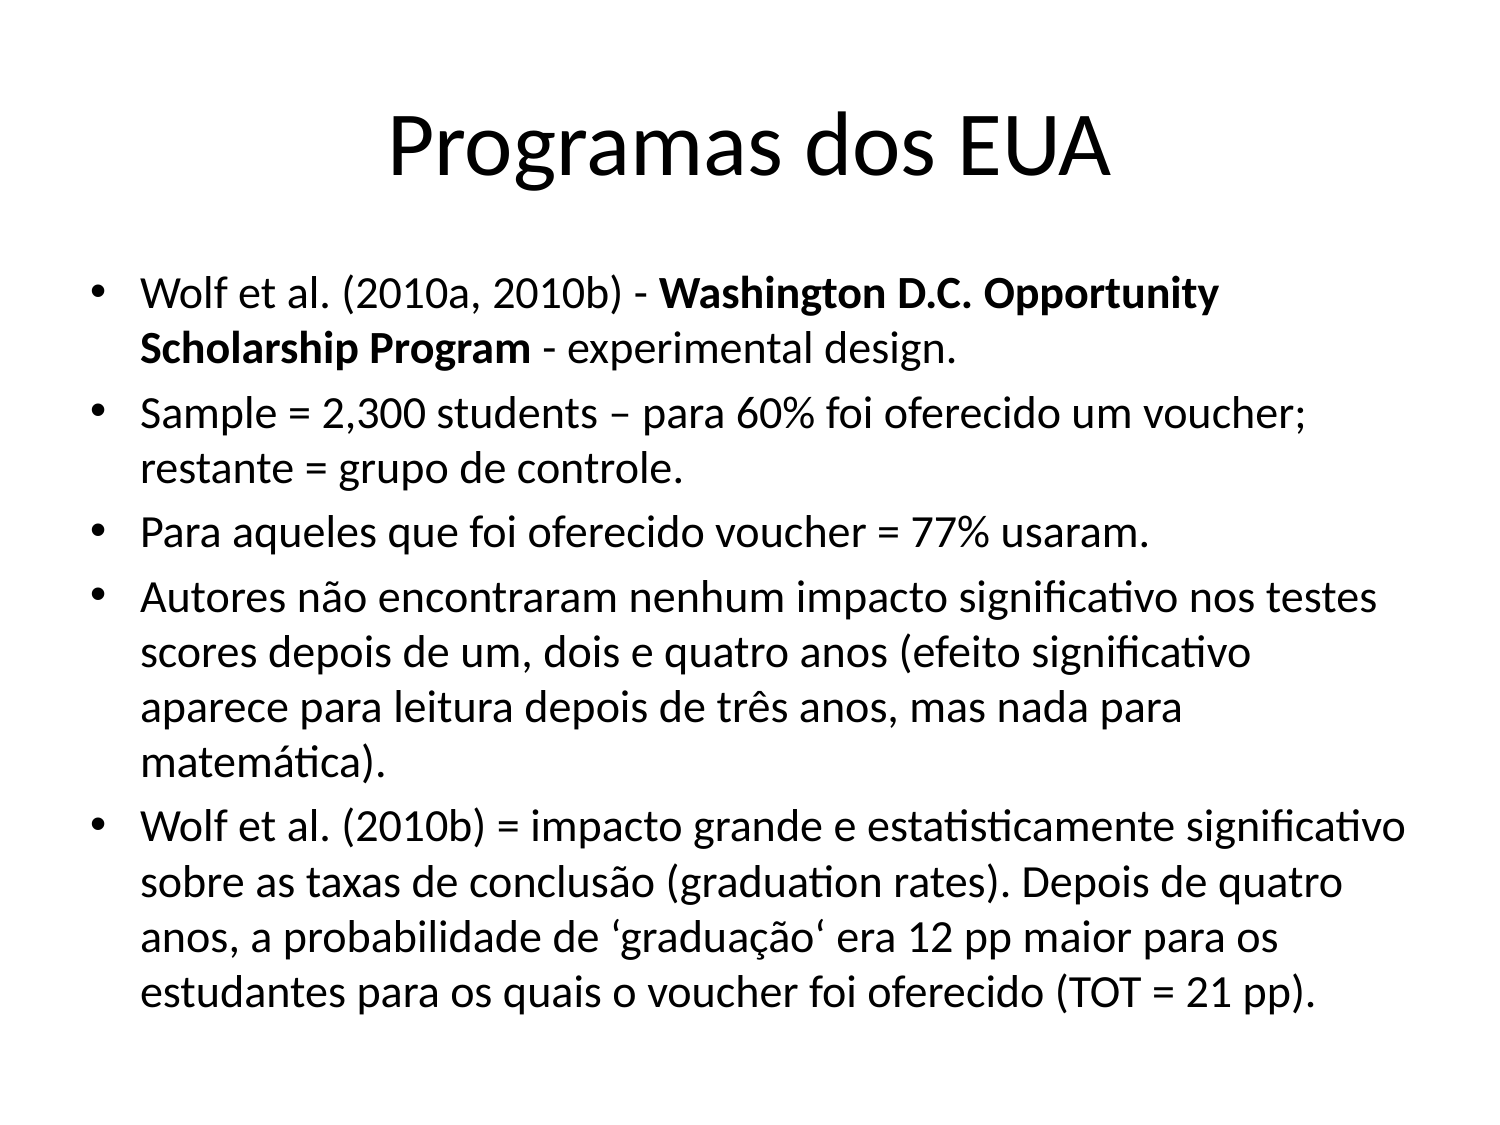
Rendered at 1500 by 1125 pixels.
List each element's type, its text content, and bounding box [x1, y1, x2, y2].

list Wolf et al. (2010a, 2010b) - Washington D.C. Opportunity Scholarship Program - experimental design. Sample = 2,300 students – para 60% foi oferecido um voucher; restante = grupo de controle. Para aqueles que foi oferecido voucher = 77% usaram. Autores não encontraram nenhum impacto significativo nos testes scores depois de um, dois e quatro anos (efeito significativo aparece para leitura depois de três anos, mas nada para matemática). Wolf et al. (2010b) = impacto grande e estatisticamente significativo sobre as taxas de conclusão (graduation rates). Depois de quatro anos, a probabilidade de ‘graduação‘ era 12 pp maior para os estudantes para os quais o voucher foi oferecido (TOT = 21 pp). [75, 255, 1425, 1040]
title Programas dos EUA [75, 45, 1425, 233]
